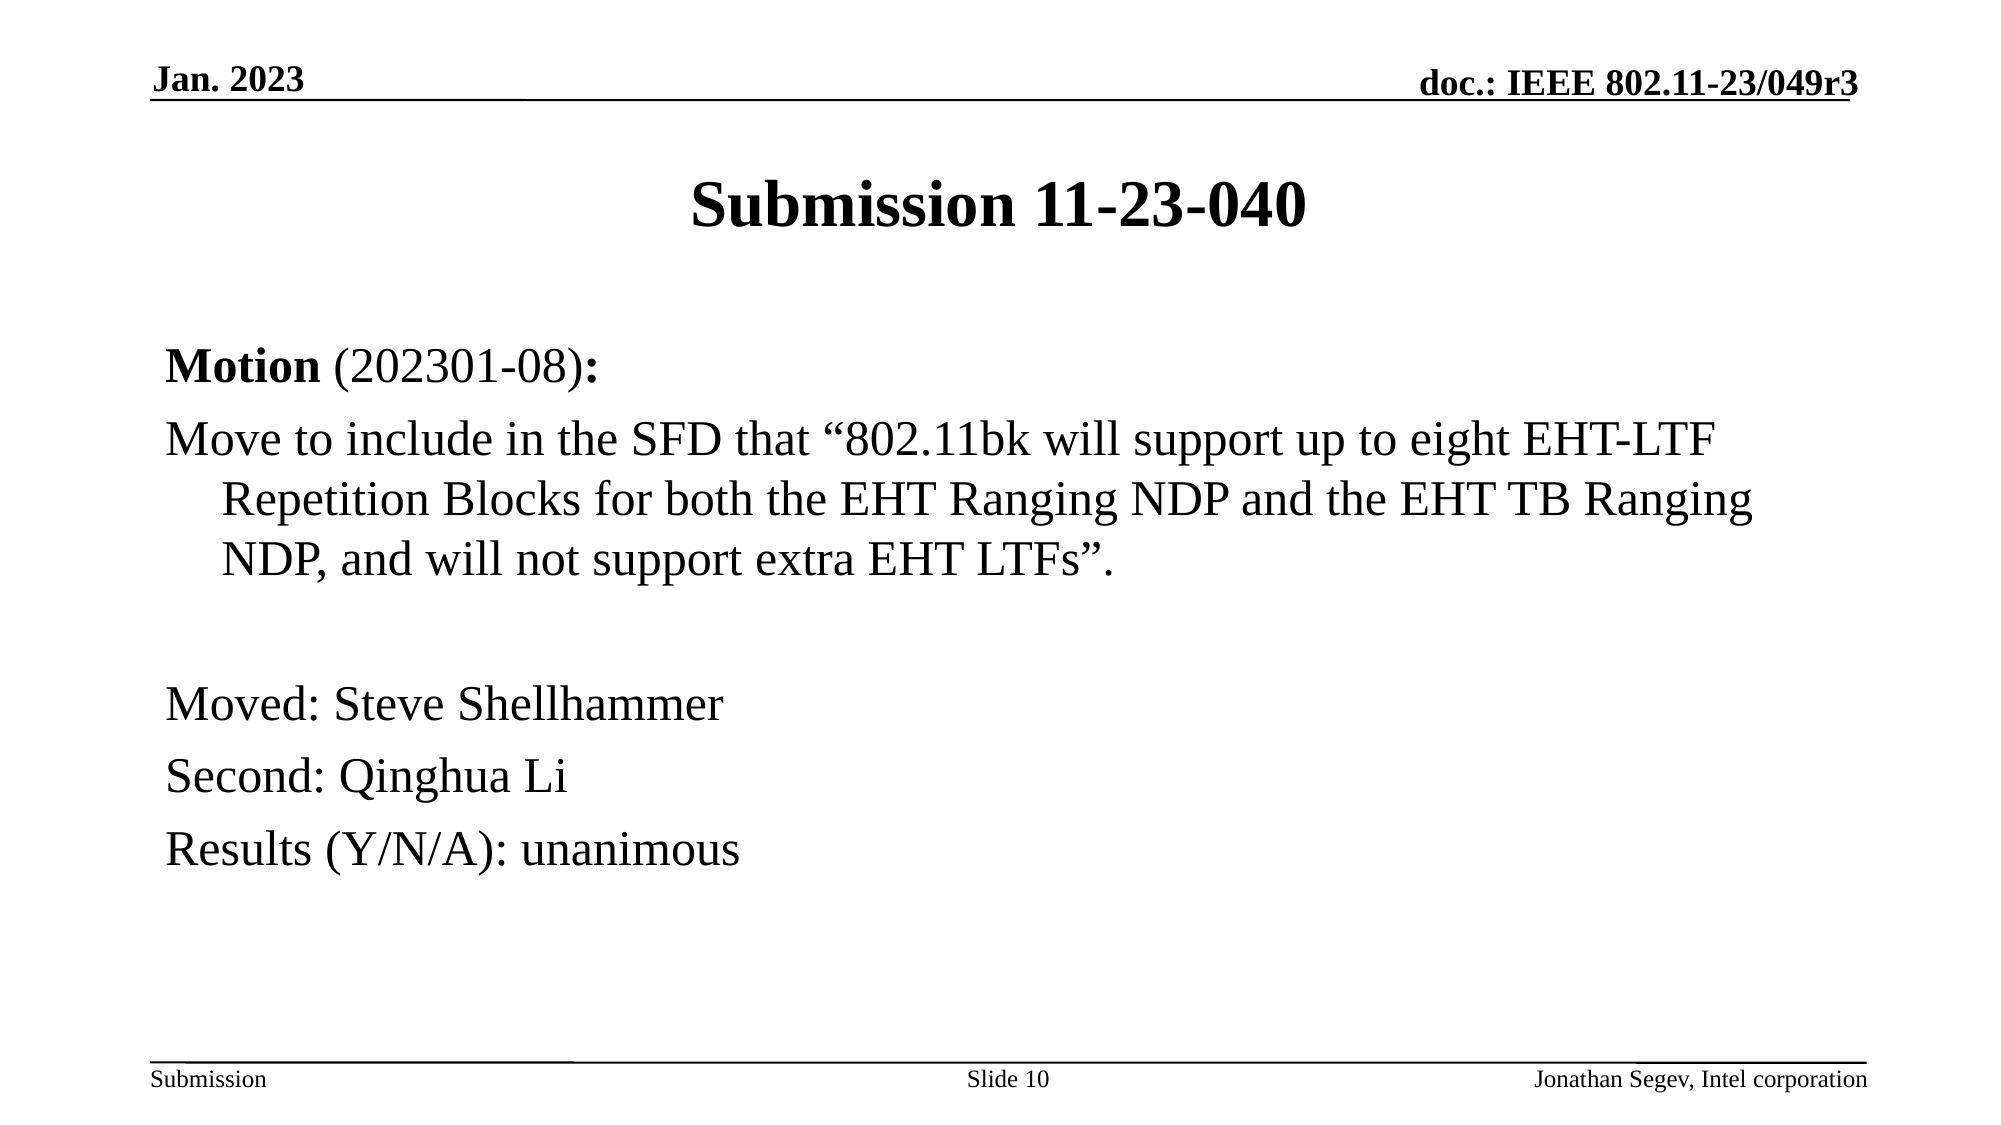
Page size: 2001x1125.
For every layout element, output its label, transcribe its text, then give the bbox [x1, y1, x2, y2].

list Motion (202301-08): Move to include in the SFD that “802.11bk will support up to eight EHT-LTF Repetition Blocks for both the EHT Ranging NDP and the EHT TB Ranging NDP, and will not support extra EHT LTFs”. Moved: Steve Shellhammer Second: Qinghua Li Results (Y/N/A): unanimous [149, 324, 1850, 1000]
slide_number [152, 54, 563, 100]
slide_number Slide 10 [950, 1061, 1067, 1123]
footer Jonathan Segev, Intel corporation [1171, 1061, 1869, 1093]
title Submission 11-23-040 [149, 112, 1850, 288]
